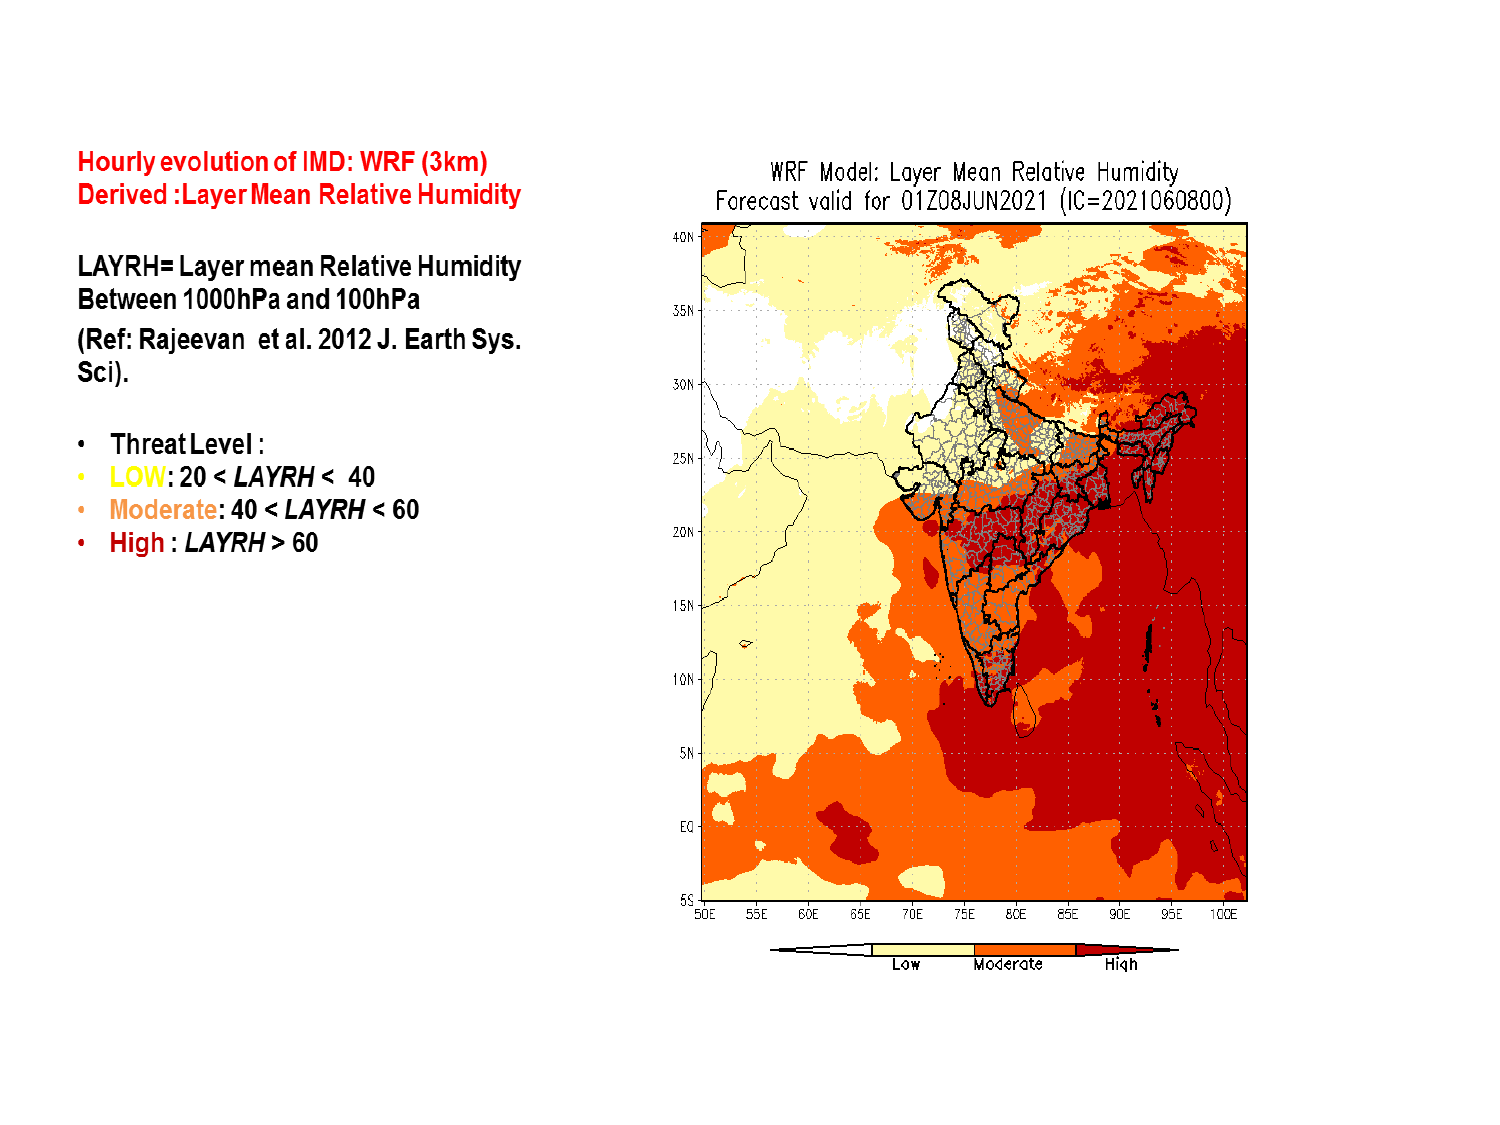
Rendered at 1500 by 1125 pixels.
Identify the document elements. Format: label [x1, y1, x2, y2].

picture [74, 149, 1426, 976]
